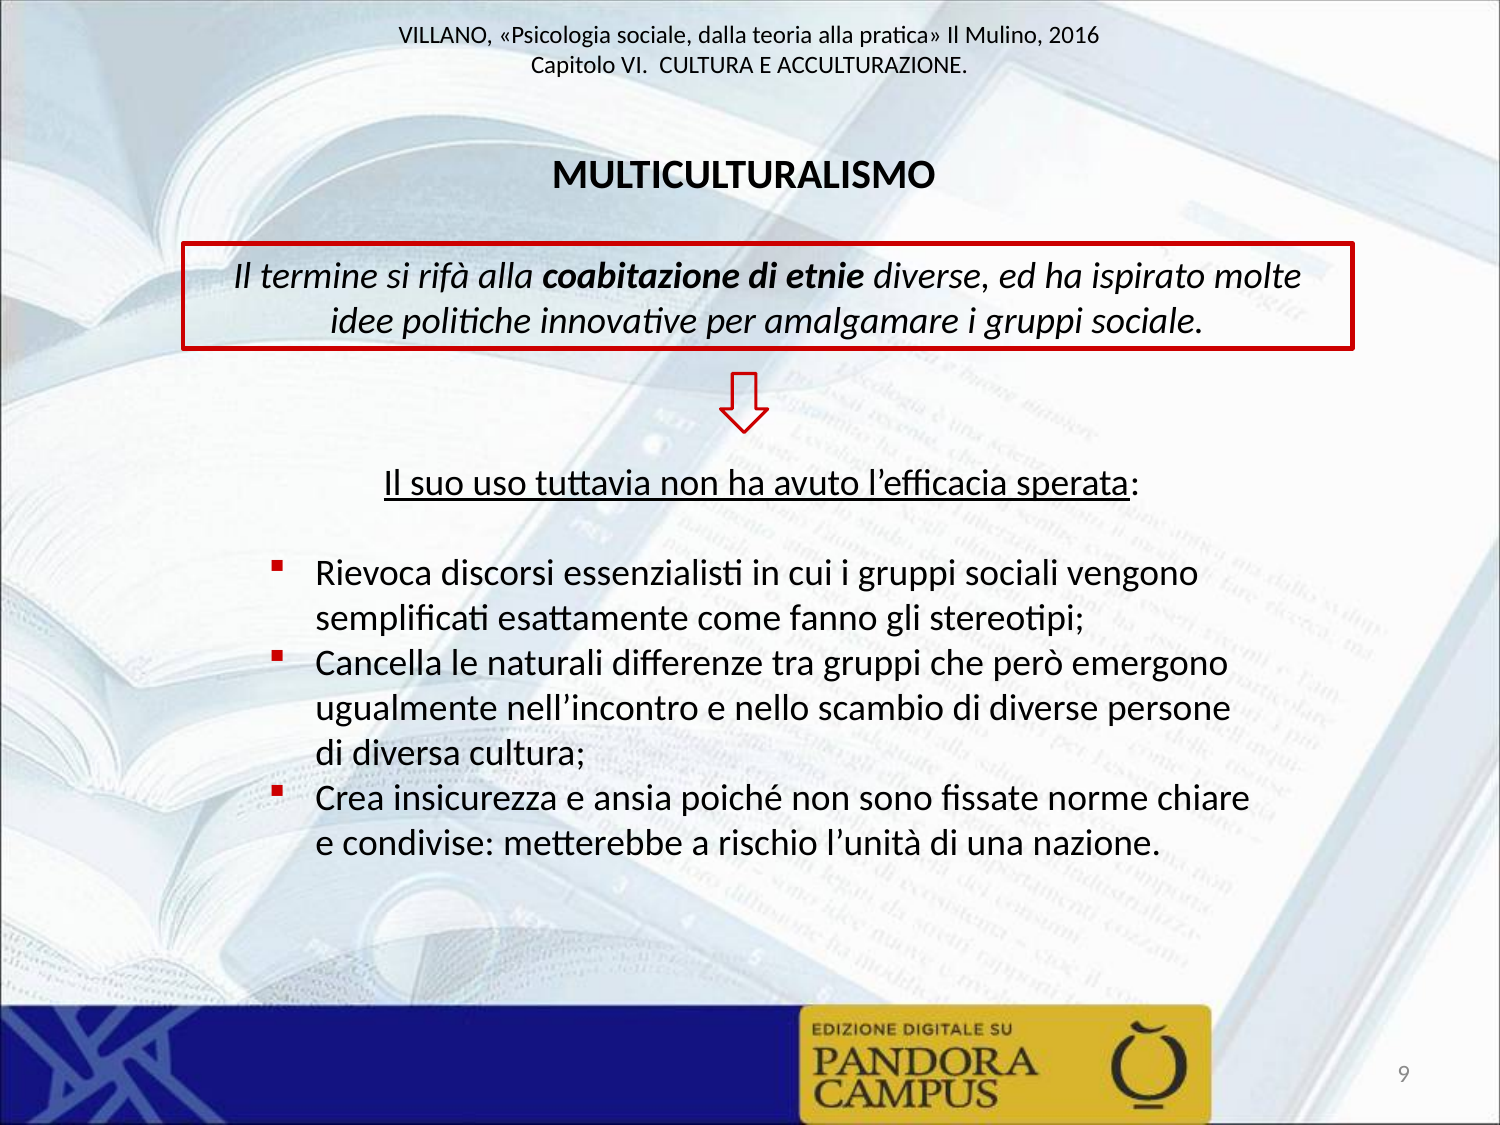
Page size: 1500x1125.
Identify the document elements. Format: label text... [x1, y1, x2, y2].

picture [0, 0, 1500, 1125]
text_box Il termine si rifà alla coabitazione di etnie diverse, ed ha ispirato molte idee politiche innovative per amalgamare i gruppi sociale. [182, 243, 1353, 349]
text_box [718, 371, 770, 435]
text_box Il suo uso tuttavia non ha avuto l’efficacia sperata: Rievoca discorsi essenzialisti in cui i gruppi sociali vengono semplificati esattamente come fanno gli stereotipi; Cancella le naturali differenze tra gruppi che però emergono ugualmente nell’incontro e nello scambio di diverse persone di diversa cultura; Crea insicurezza e ansia poiché non sono fissate norme chiare e condivise: metterebbe a rischio l’unità di una nazione. [253, 450, 1270, 916]
slide_number 9 [1074, 1042, 1425, 1103]
text_box MULTICULTURALISMO [253, 139, 1235, 204]
